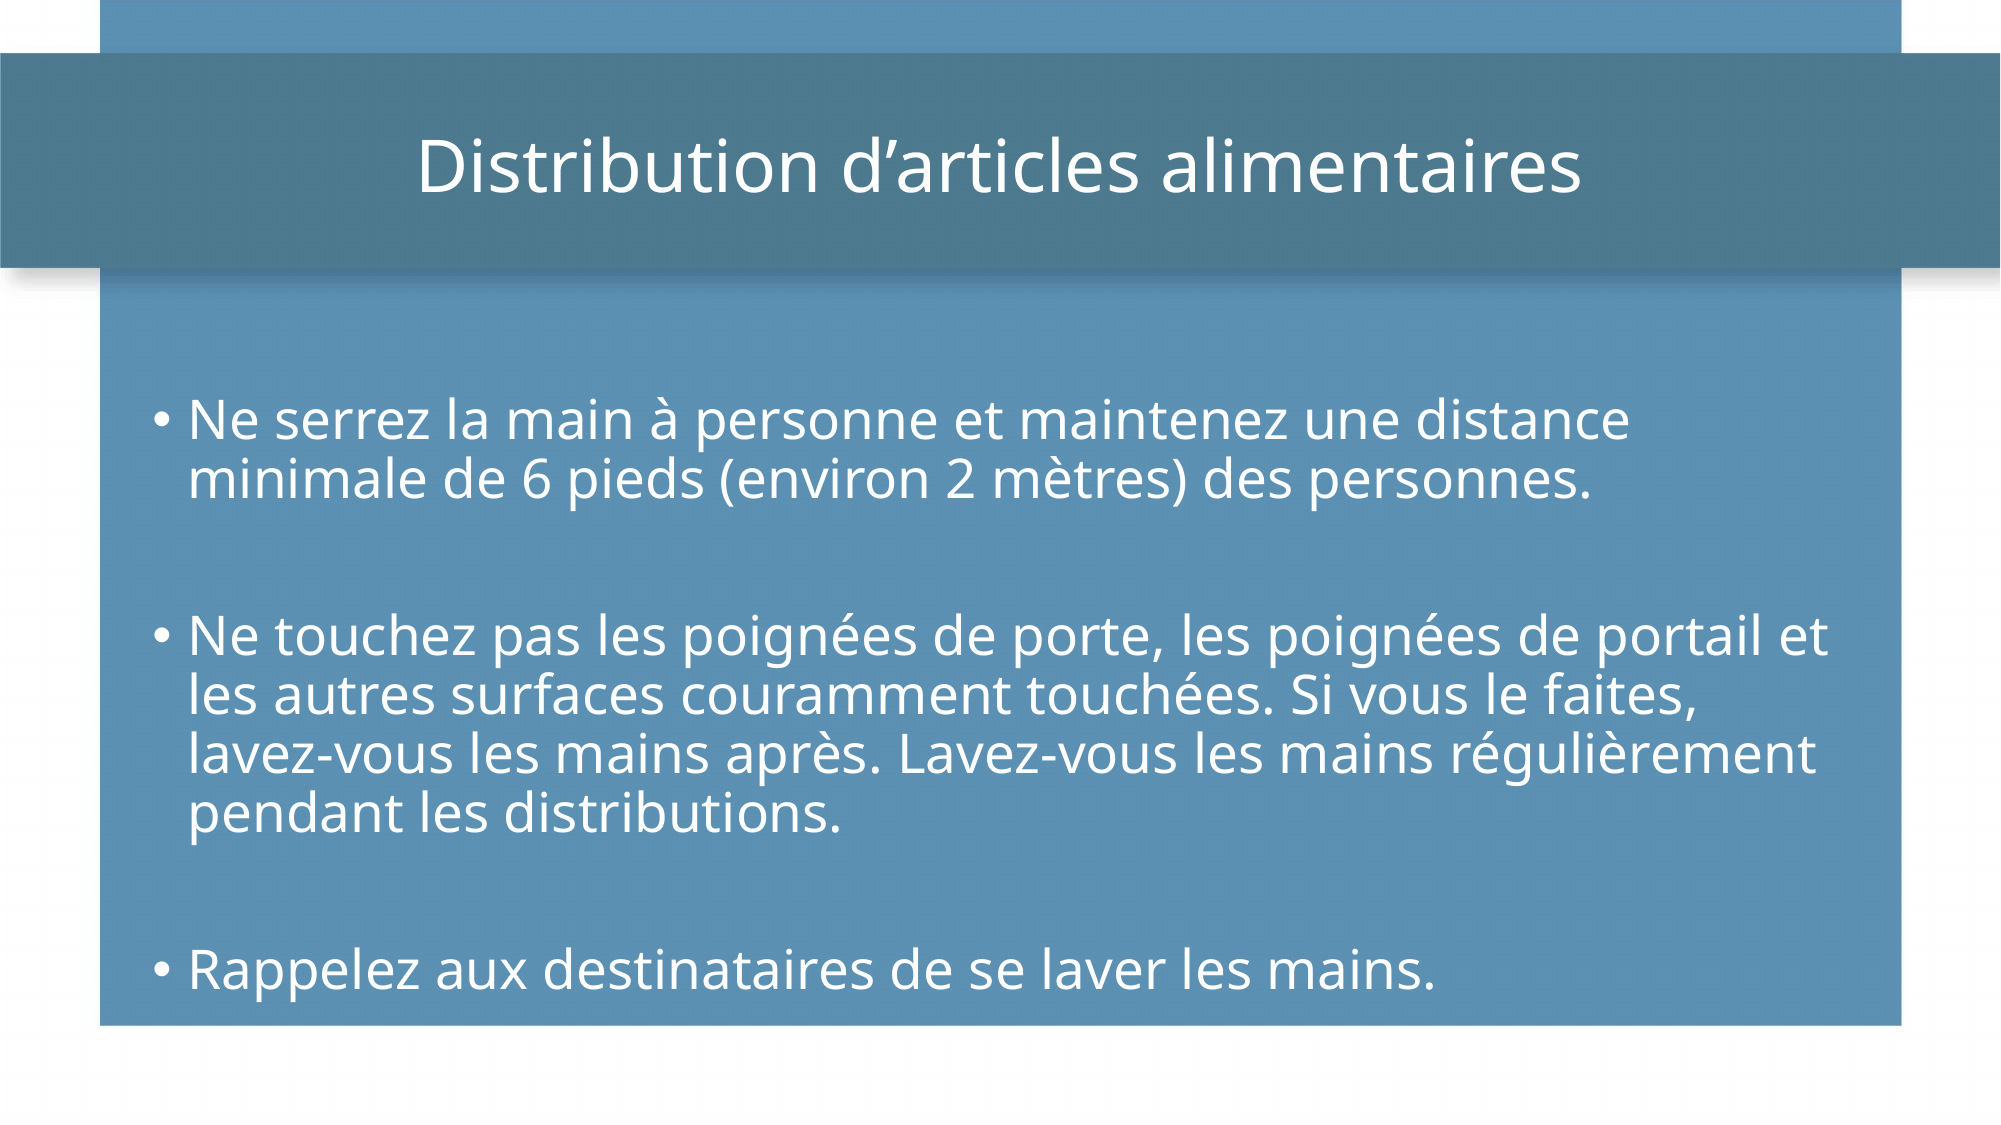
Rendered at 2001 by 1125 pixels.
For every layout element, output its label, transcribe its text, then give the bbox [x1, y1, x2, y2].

picture [0, 0, 2001, 1125]
title Distribution d’articles alimentaires [137, 59, 1863, 278]
list Ne serrez la main à personne et maintenez une distance minimale de 6 pieds (environ 2 mètres) des personnes. Ne touchez pas les poignées de porte, les poignées de portail et les autres surfaces couramment touchées. Si vous le faites, lavez-vous les mains après. Lavez-vous les mains régulièrement pendant les distributions. Rappelez aux destinataires de se laver les mains. [137, 299, 1863, 1014]
